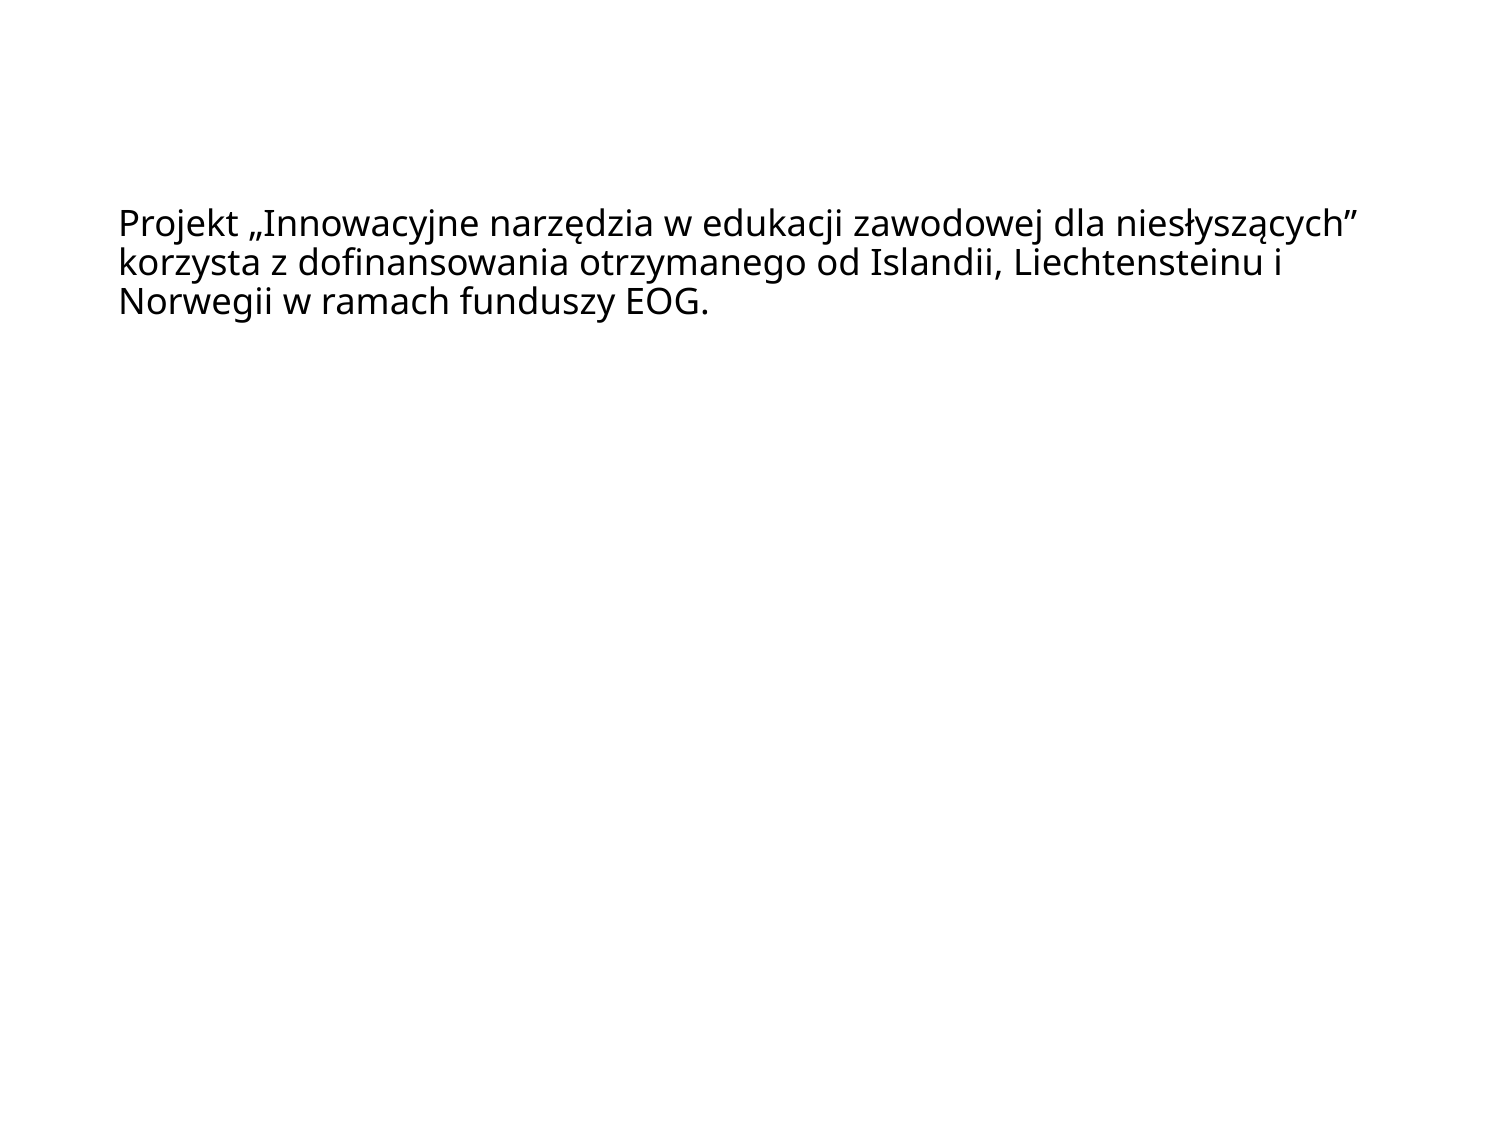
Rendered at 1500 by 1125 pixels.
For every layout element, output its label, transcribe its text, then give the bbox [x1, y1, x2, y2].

title Projekt „Innowacyjne narzędzia w edukacji zawodowej dla niesłyszących” korzysta z dofinansowania otrzymanego od Islandii, Liechtensteinu i Norwegii w ramach funduszy EOG. [103, 196, 1397, 414]
